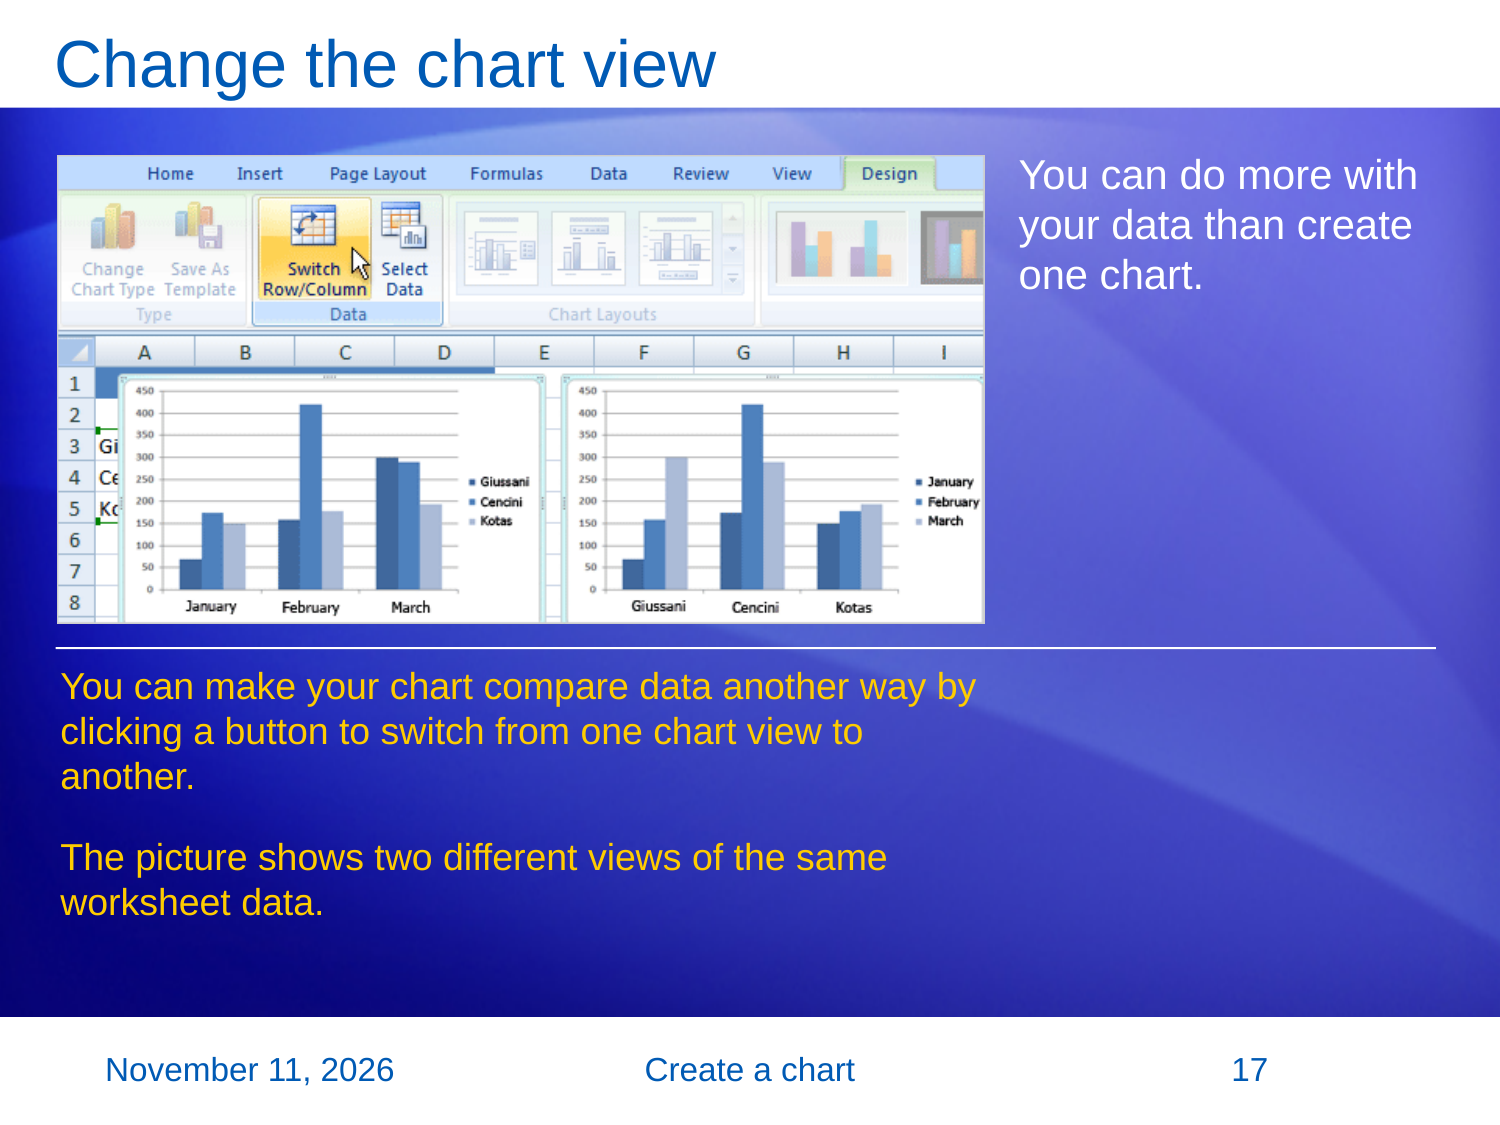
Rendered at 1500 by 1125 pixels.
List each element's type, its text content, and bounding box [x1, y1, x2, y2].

picture [0, 108, 1500, 1017]
text_box You can do more with your data than create one chart. [1003, 140, 1454, 594]
footer Create a chart [445, 1016, 1055, 1096]
title Change the chart view [39, 10, 1500, 112]
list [57, 155, 985, 624]
text_box You can make your chart compare data another way by clicking a button to switch from one chart view to another. The picture shows two different views of the same worksheet data. [45, 655, 1018, 968]
slide_number 17 [1074, 1016, 1426, 1096]
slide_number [74, 1016, 426, 1096]
